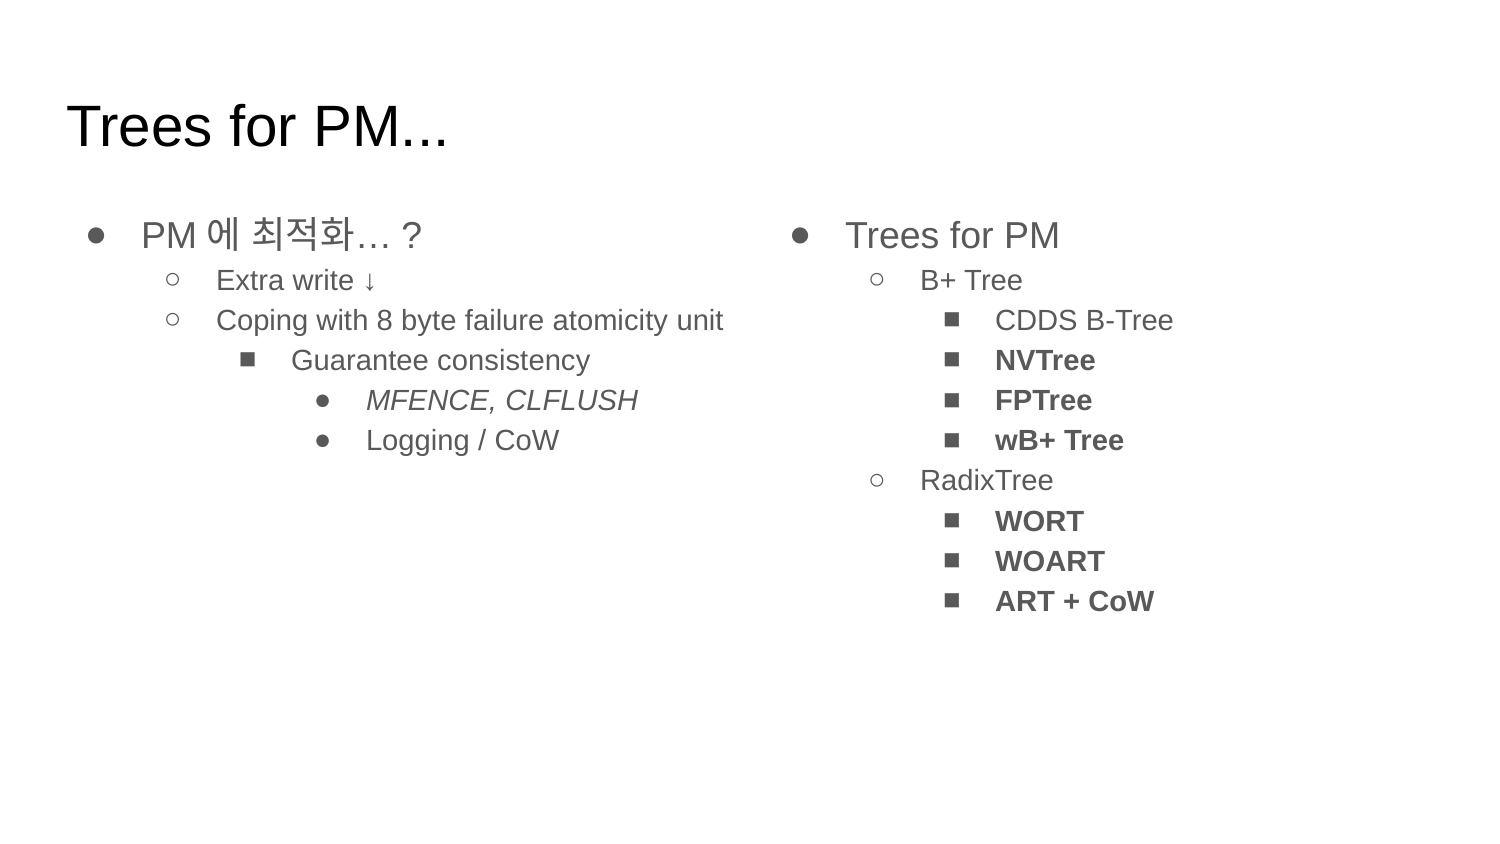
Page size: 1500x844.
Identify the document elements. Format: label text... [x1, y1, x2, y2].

title Trees for PM... [51, 72, 1449, 167]
list PM에 최적화…? Extra write ↓ Coping with 8 byte failure atomicity unit Guarantee consistency MFENCE, CLFLUSH Logging / CoW [51, 189, 755, 750]
list Trees for PM B+ Tree CDDS B-Tree NVTree FPTree wB+ Tree RadixTree WORT WOART ART + CoW [755, 189, 1460, 750]
